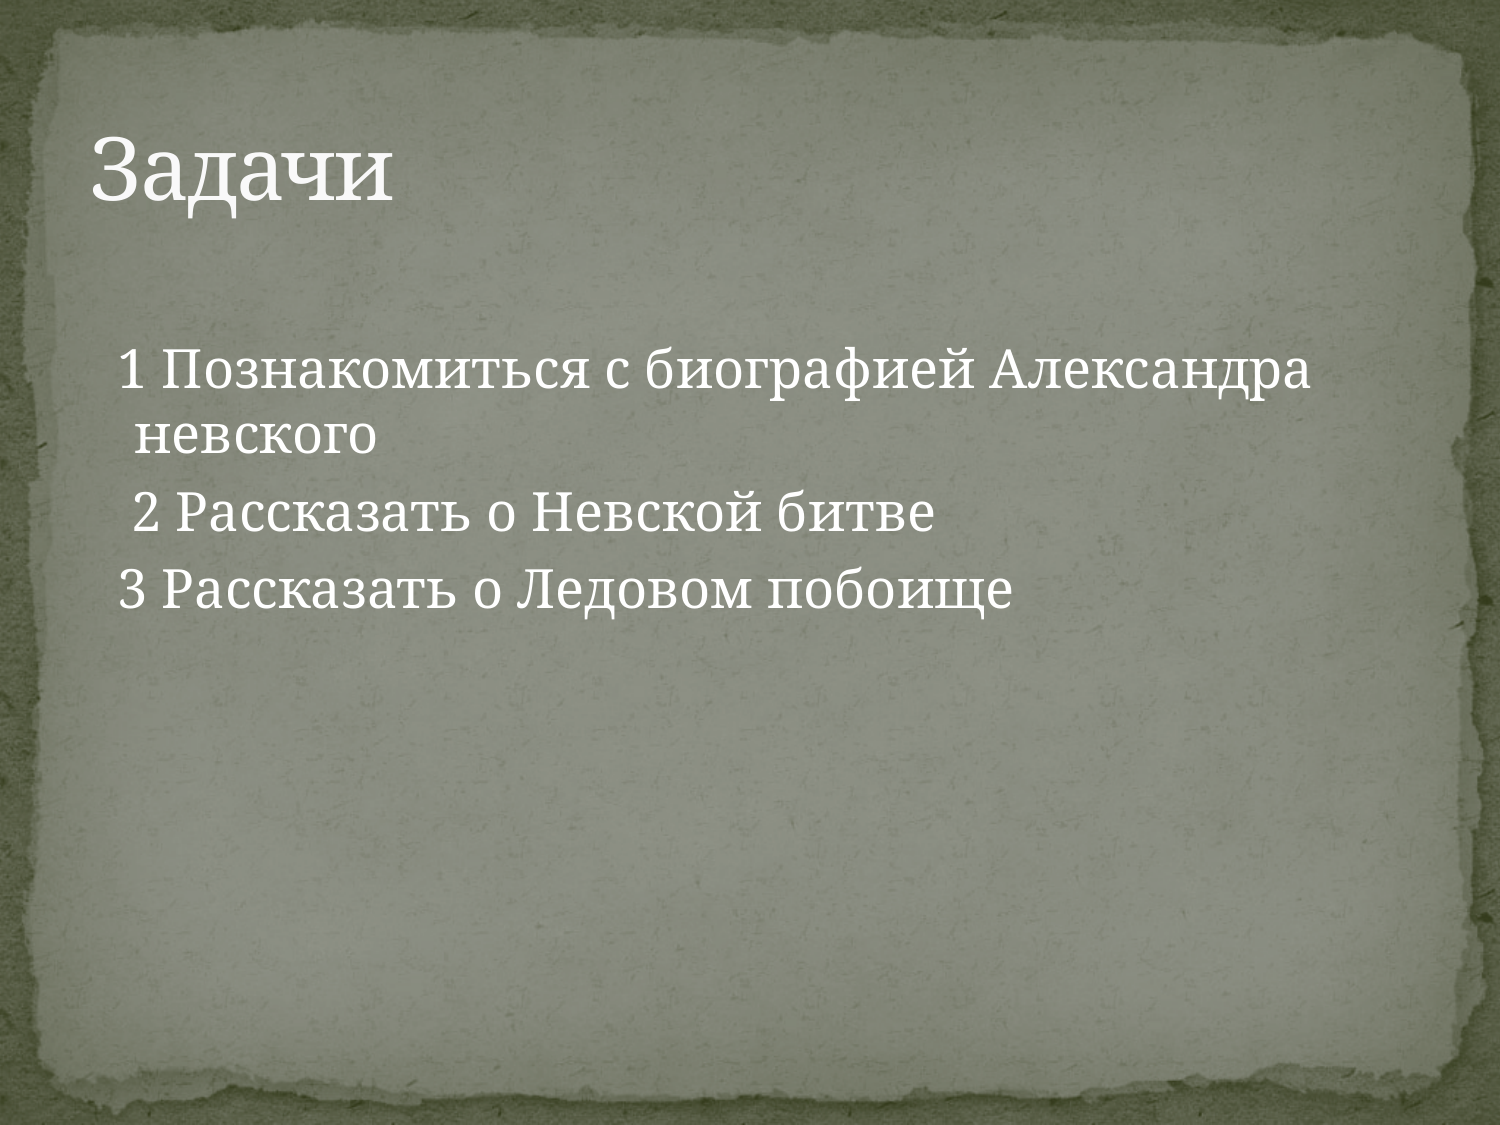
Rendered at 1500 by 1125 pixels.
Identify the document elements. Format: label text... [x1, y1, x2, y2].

list 1 Познакомиться с биографией Александра невского 2 Рассказать о Невской битве 3 Рассказать о Ледовом побоище [75, 249, 1425, 1000]
title Задачи [74, 24, 1425, 225]
